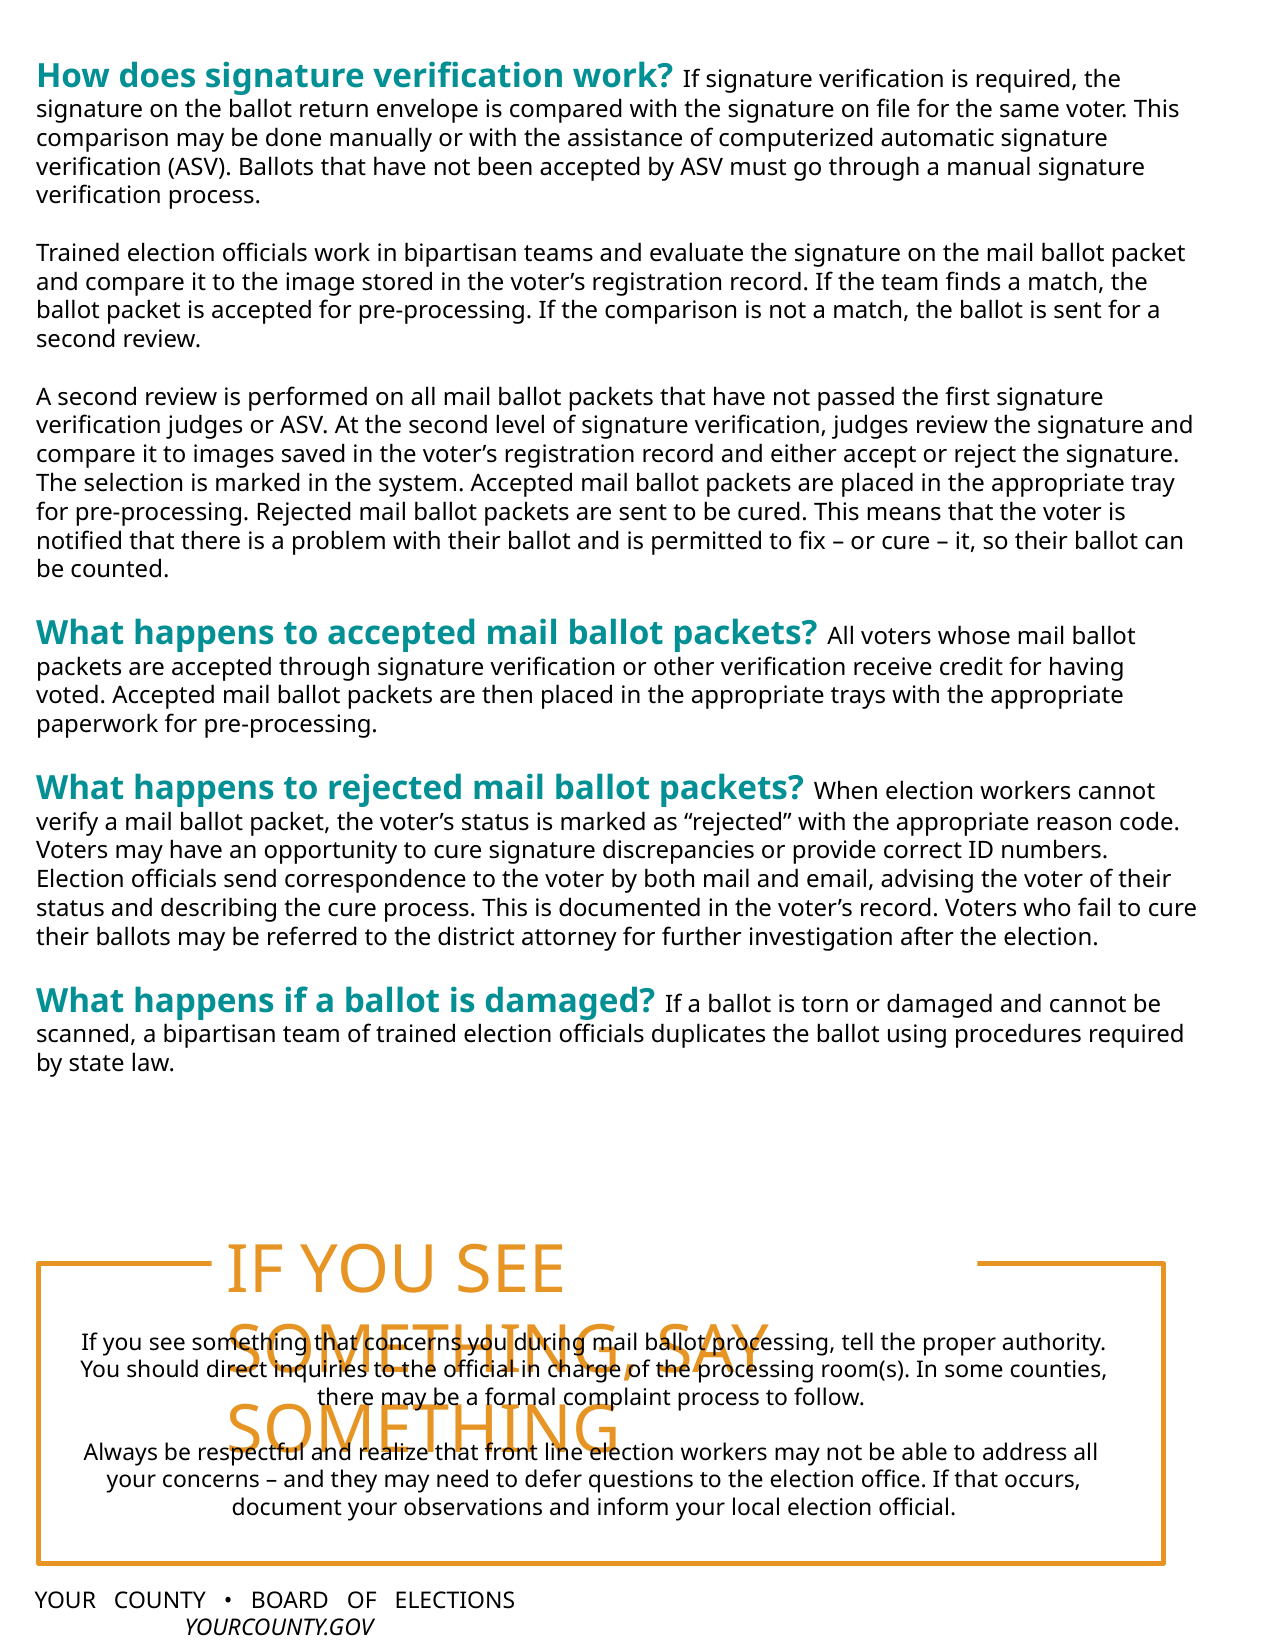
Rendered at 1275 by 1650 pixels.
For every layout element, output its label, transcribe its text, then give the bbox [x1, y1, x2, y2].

text_box If you see something that concerns you during mail ballot processing, tell the proper authority. You should direct inquiries to the official in charge of the processing room(s). In some counties, there may be a formal complaint process to follow. Always be respectful and realize that front line election workers may not be able to address all your concerns – and they may need to defer questions to the election office. If that occurs, document your observations and inform your local election official. [63, 1312, 1126, 1535]
text_box [38, 1263, 1164, 1564]
text_box How does signature verification work? If signature verification is required, the signature on the ballot return envelope is compared with the signature on file for the same voter. This comparison may be done manually or with the assistance of computerized automatic signature verification (ASV). Ballots that have not been accepted by ASV must go through a manual signature verification process. Trained election officials work in bipartisan teams and evaluate the signature on the mail ballot packet and compare it to the image stored in the voter’s registration record. If the team finds a match, the ballot packet is accepted for pre-processing. If the comparison is not a match, the ballot is sent for a second review. A second review is performed on all mail ballot packets that have not passed the first signature verification judges or ASV. At the second level of signature verification, judges review the signature and compare it to images saved in the voter’s registration record and either accept or reject the signature. The selection is marked in the system. Accepted mail ballot packets are placed in the appropriate tray for pre-processing. Rejected mail ballot packets are sent to be cured. This means that the voter is notified that there is a problem with their ballot and is permitted to fix – or cure – it, so their ballot can be counted. What happens to accepted mail ballot packets? All voters whose mail ballot packets are accepted through signature verification or other verification receive credit for having voted. Accepted mail ballot packets are then placed in the appropriate trays with the appropriate paperwork for pre-processing. What happens to rejected mail ballot packets? When election workers cannot verify a mail ballot packet, the voter’s status is marked as “rejected” with the appropriate reason code. Voters may have an opportunity to cure signature discrepancies or provide correct ID numbers. Election officials send correspondence to the voter by both mail and email, advising the voter of their status and describing the cure process. This is documented in the voter’s record. Voters who fail to cure their ballots may be referred to the district attorney for further investigation after the election. What happens if a ballot is damaged? If a ballot is torn or damaged and cannot be scanned, a bipartisan team of trained election officials duplicates the ballot using procedures required by state law. [21, 38, 1215, 1211]
text_box YOUR COUNTY • BOARD OF ELECTIONS YOURCOUNTY.GOV [19, 1570, 1208, 1650]
text_box IF YOU SEE SOMETHING, SAY SOMETHING [211, 1211, 978, 1312]
